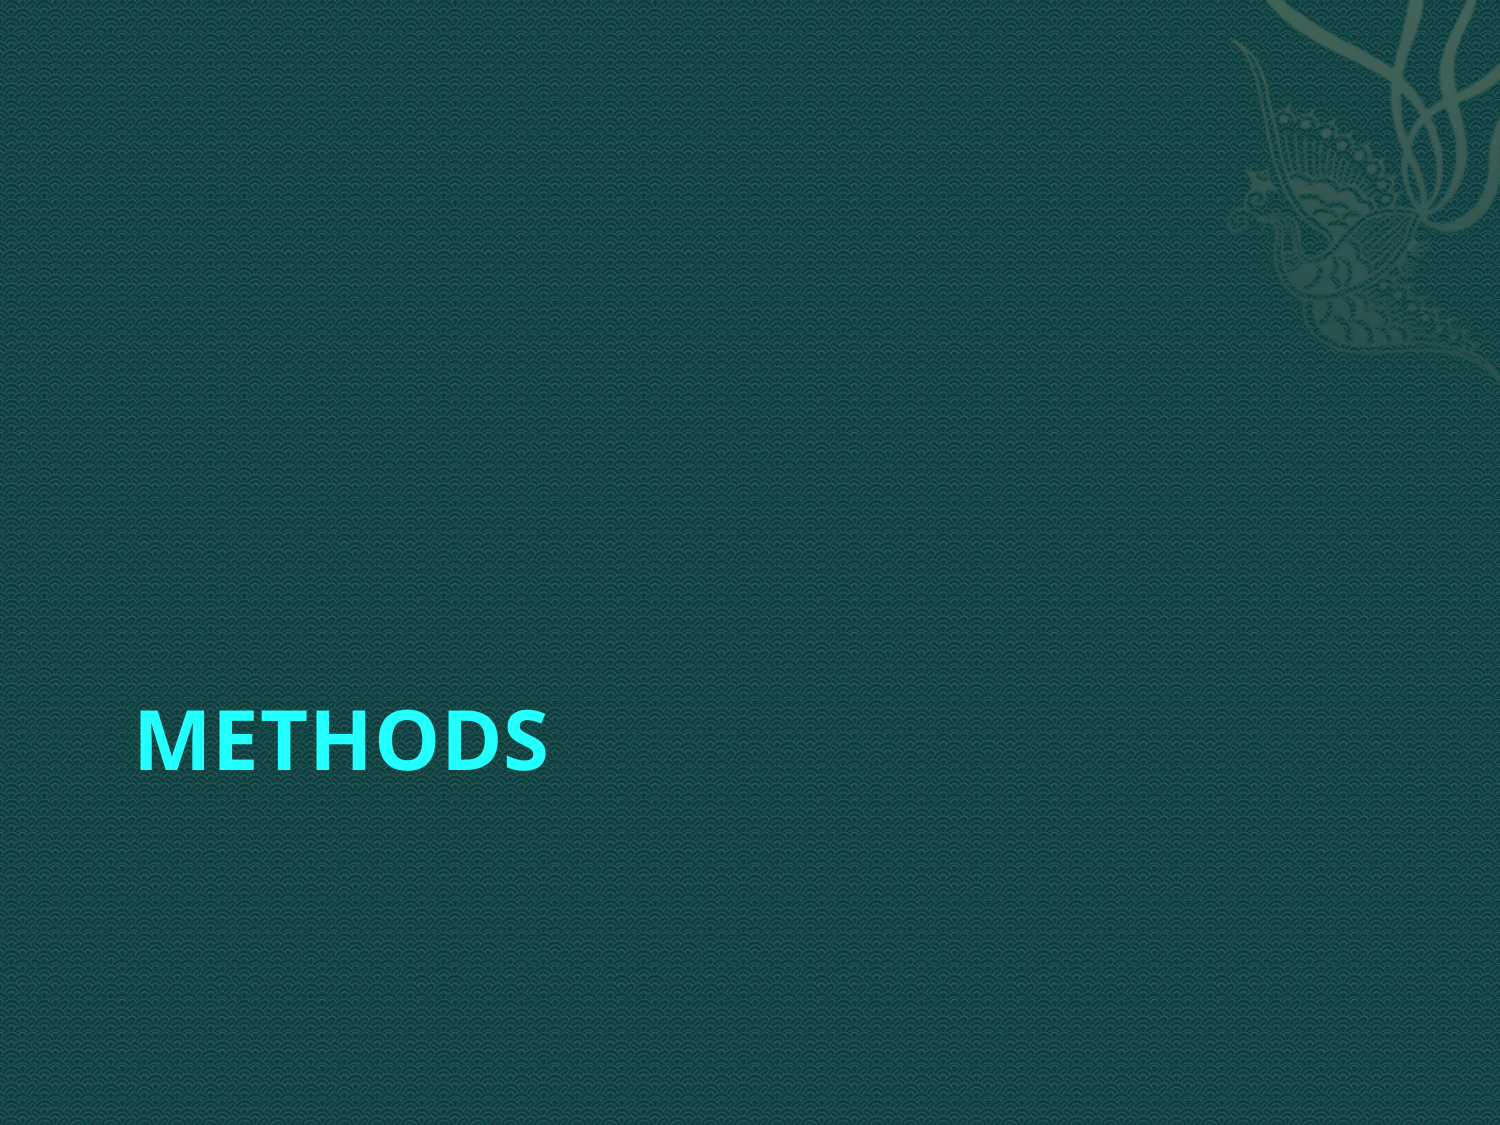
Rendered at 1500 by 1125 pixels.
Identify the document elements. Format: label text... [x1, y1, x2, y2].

title methods [118, 679, 1394, 904]
